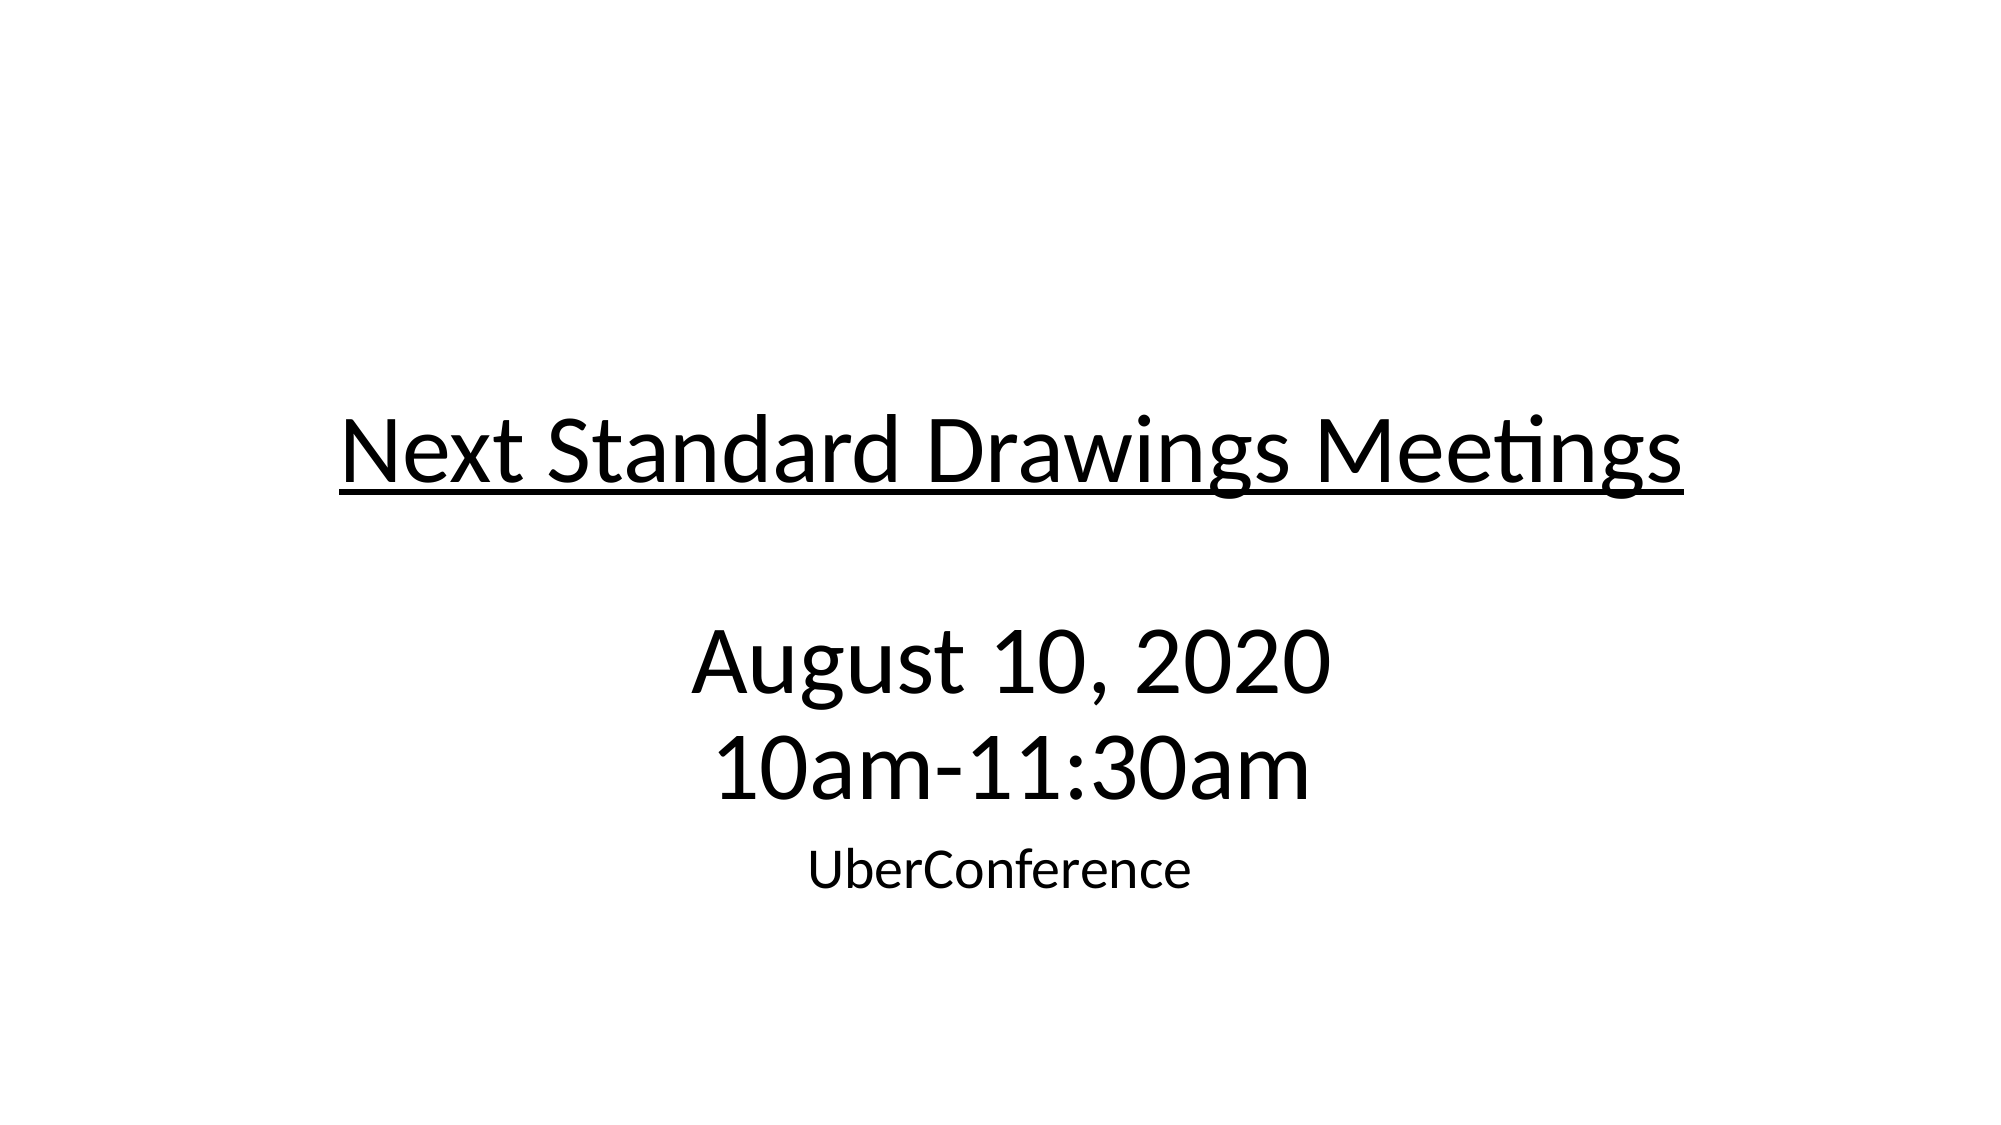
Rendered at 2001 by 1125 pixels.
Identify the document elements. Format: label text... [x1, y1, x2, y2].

list Next Standard Drawings Meetings August 10, 2020 10am-11:30am UberConference [36, 265, 1964, 918]
